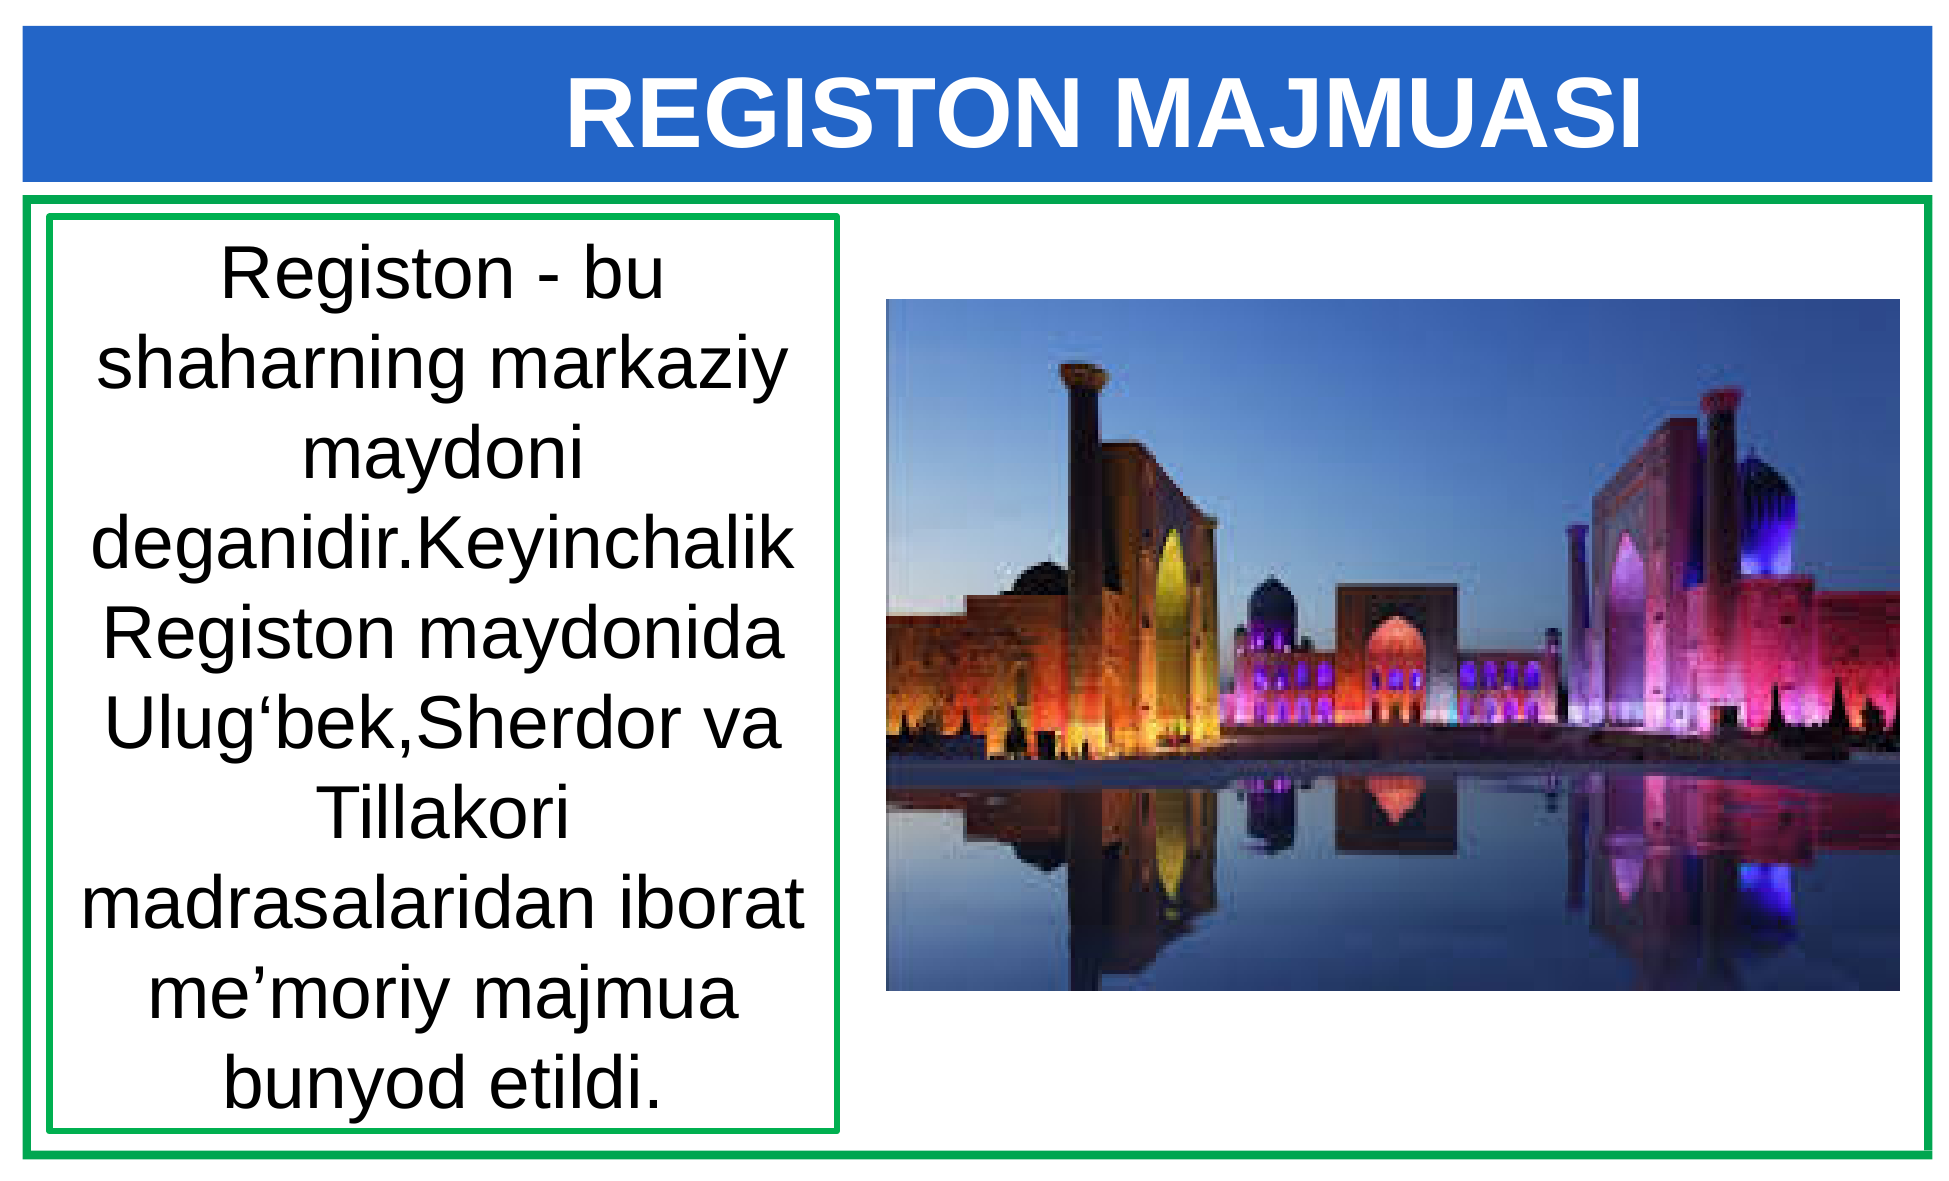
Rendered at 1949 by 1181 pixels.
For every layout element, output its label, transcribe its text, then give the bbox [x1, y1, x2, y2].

text_box Registon - bu shaharning markaziy maydoni deganidir.Keyinchalik Registon maydonida Ulug‘bek,Sherdor va Tillakori madrasalaridan iborat me’moriy majmua bunyod etildi. [49, 216, 837, 1132]
picture [886, 299, 1900, 991]
text_box REGISTON MAJMUASI [474, 40, 1737, 176]
